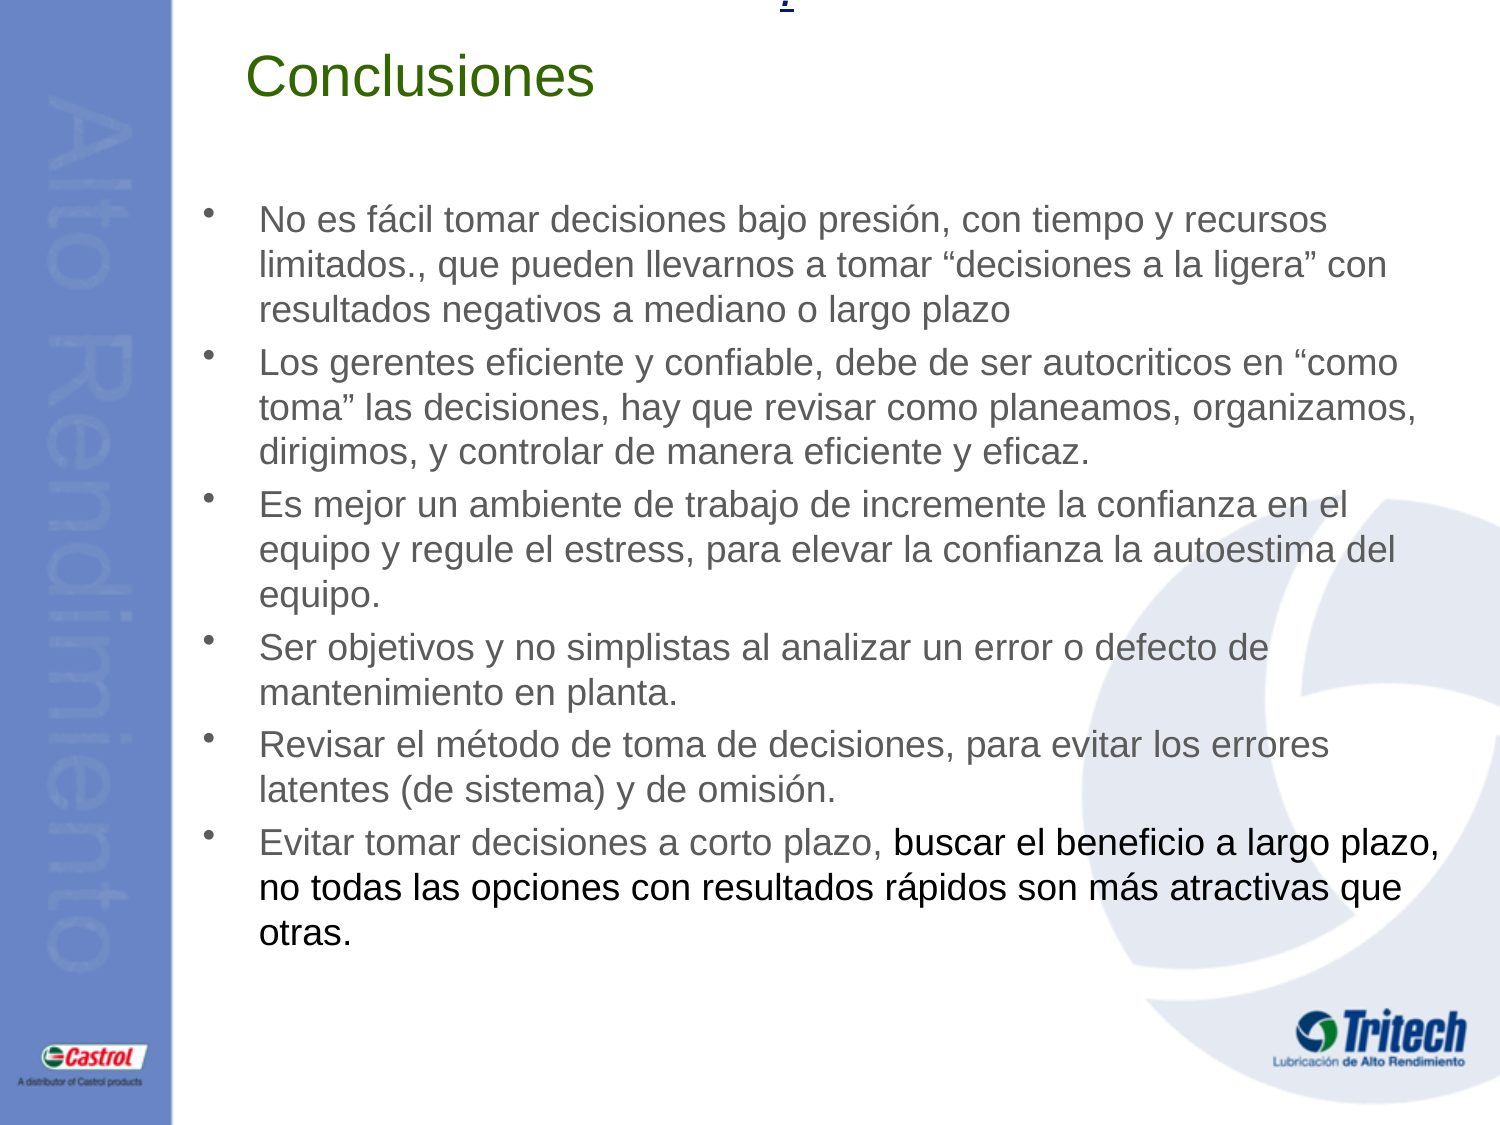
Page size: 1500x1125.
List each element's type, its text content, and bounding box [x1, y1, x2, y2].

text_box Conclusiones [230, 31, 1350, 116]
text_box . [374, 0, 1125, 24]
picture [0, 0, 1500, 1125]
list No es fácil tomar decisiones bajo presión, con tiempo y recursos limitados., que pueden llevarnos a tomar “decisiones a la ligera” con resultados negativos a mediano o largo plazo Los gerentes eficiente y confiable, debe de ser autocriticos en “como toma” las decisiones, hay que revisar como planeamos, organizamos, dirigimos, y controlar de manera eficiente y eficaz. Es mejor un ambiente de trabajo de incremente la confianza en el equipo y regule el estress, para elevar la confianza la autoestima del equipo. Ser objetivos y no simplistas al analizar un error o defecto de mantenimiento en planta. Revisar el método de toma de decisiones, para evitar los errores latentes (de sistema) y de omisión. Evitar tomar decisiones a corto plazo, buscar el beneficio a largo plazo, no todas las opciones con resultados rápidos son más atractivas que otras. [187, 187, 1463, 963]
